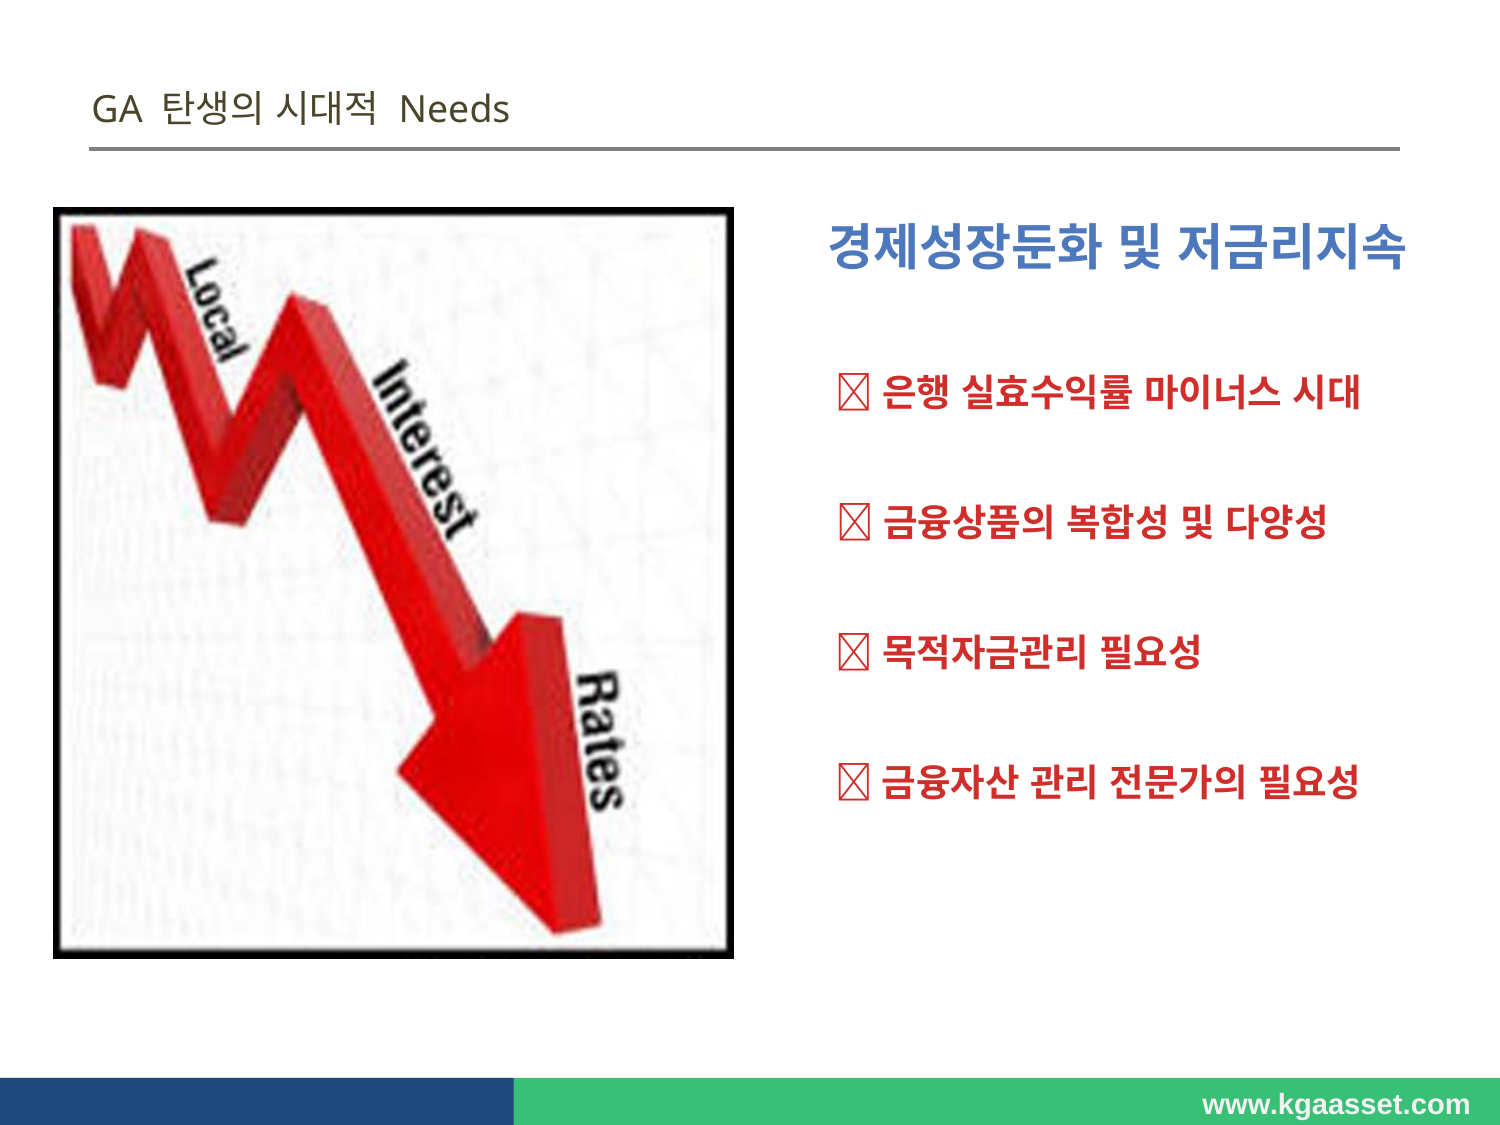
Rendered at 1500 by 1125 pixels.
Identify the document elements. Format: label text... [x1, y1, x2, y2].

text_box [0, 1077, 1500, 1125]
text_box 금융상품의 복합성 및 다양성 [822, 491, 1460, 552]
text_box 경제성장둔화 및 저금리지속 [812, 207, 1423, 283]
picture [52, 207, 734, 959]
text_box 은행 실효수익률 마이너스 시대 [820, 361, 1459, 422]
text_box 금융자산 관리 전문가의 필요성 [820, 751, 1459, 812]
text_box GA 탄생의 시대적 Needs [76, 78, 857, 138]
text_box 목적자금관리 필요성 [820, 621, 1459, 682]
